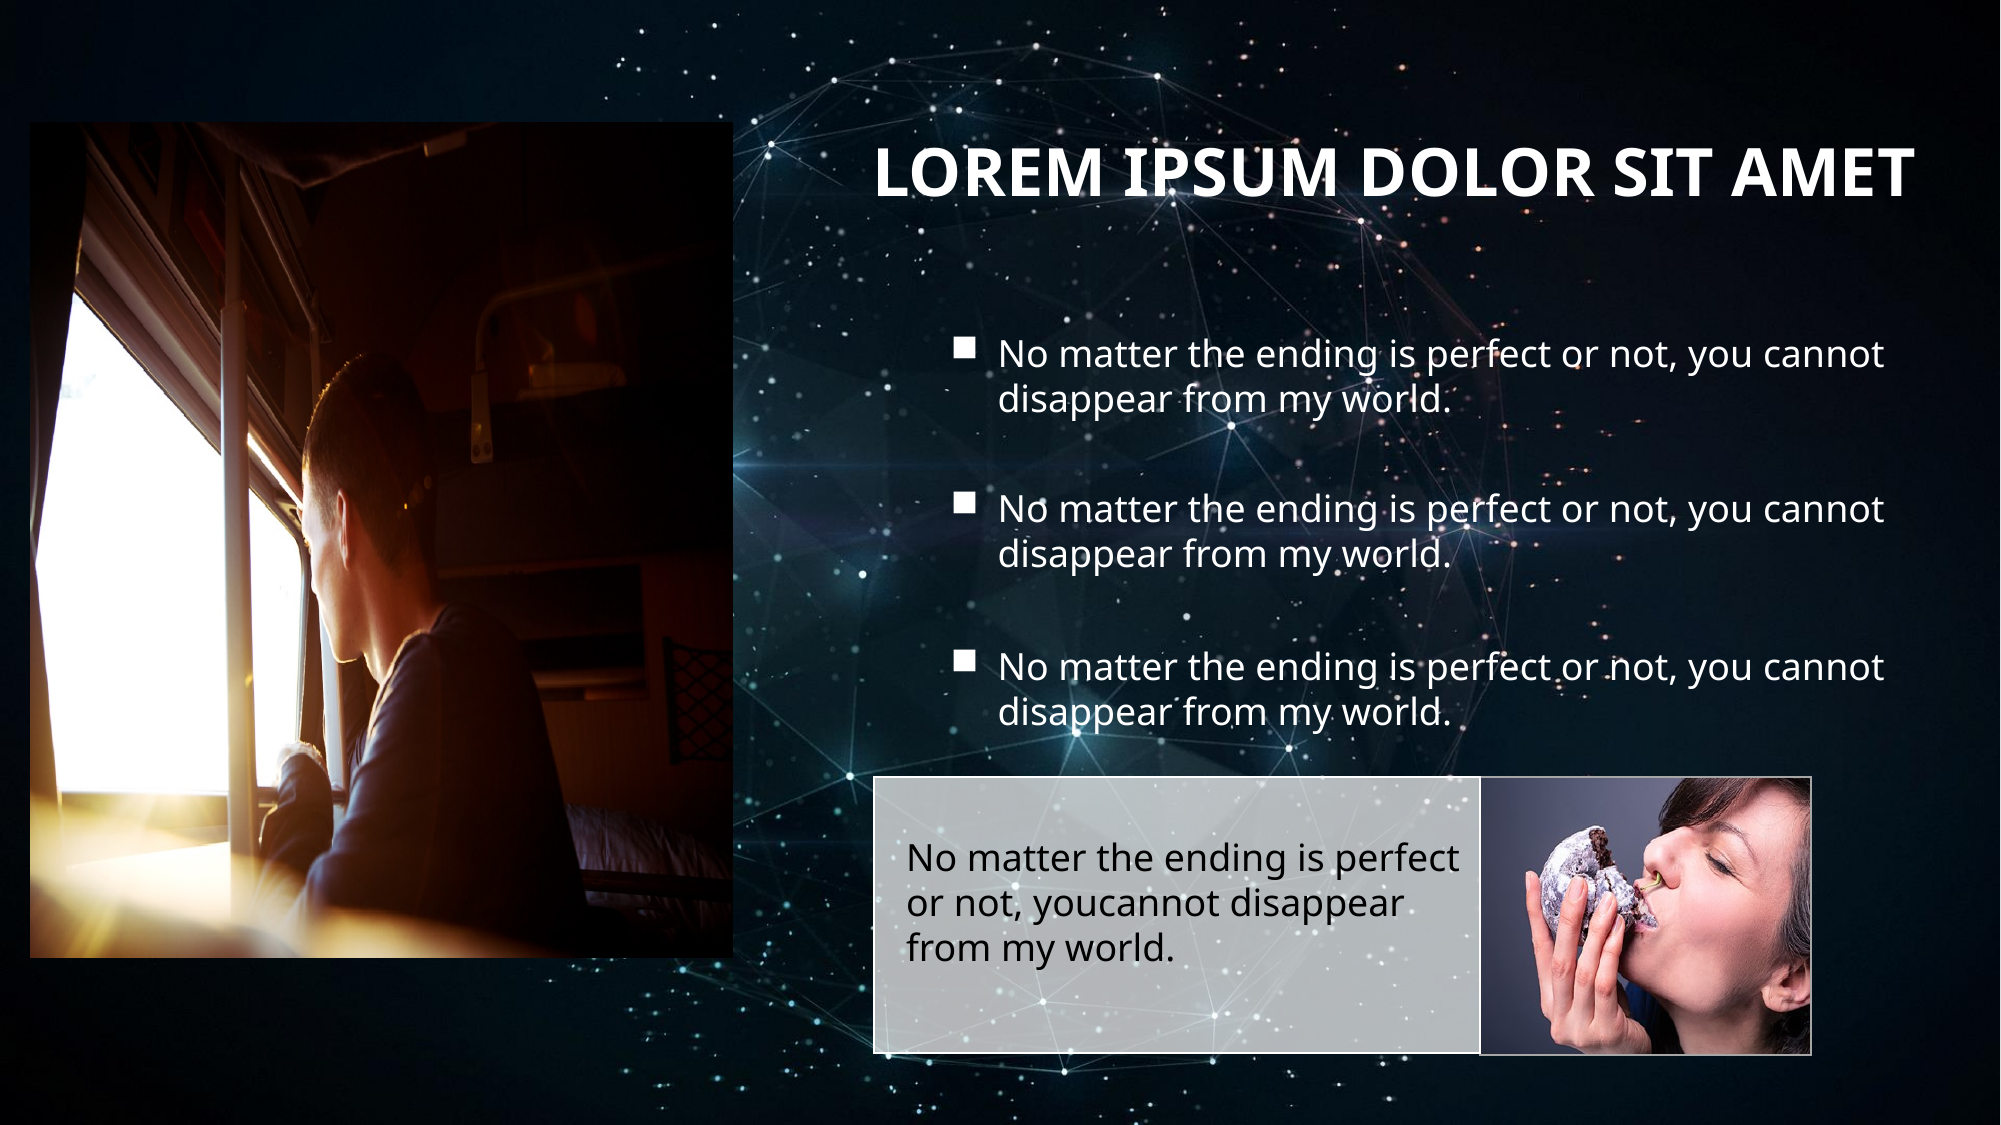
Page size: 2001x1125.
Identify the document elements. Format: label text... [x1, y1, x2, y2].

text_box No matter the ending is perfect or not, you cannot disappear from my world. [935, 635, 1963, 741]
text_box No matter the ending is perfect or not, you cannot disappear from my world. [935, 322, 1963, 428]
text_box LOREM IPSUM DOLOR SIT AMET [857, 122, 1933, 217]
text_box [873, 776, 1481, 1054]
text_box No matter the ending is perfect or not, you cannot disappear from my world. [935, 477, 1963, 583]
picture [0, 0, 2001, 1125]
text_box [1479, 776, 1812, 1056]
text_box No matter the ending is perfect or not, youcannot disappear from my world. [891, 826, 1515, 977]
